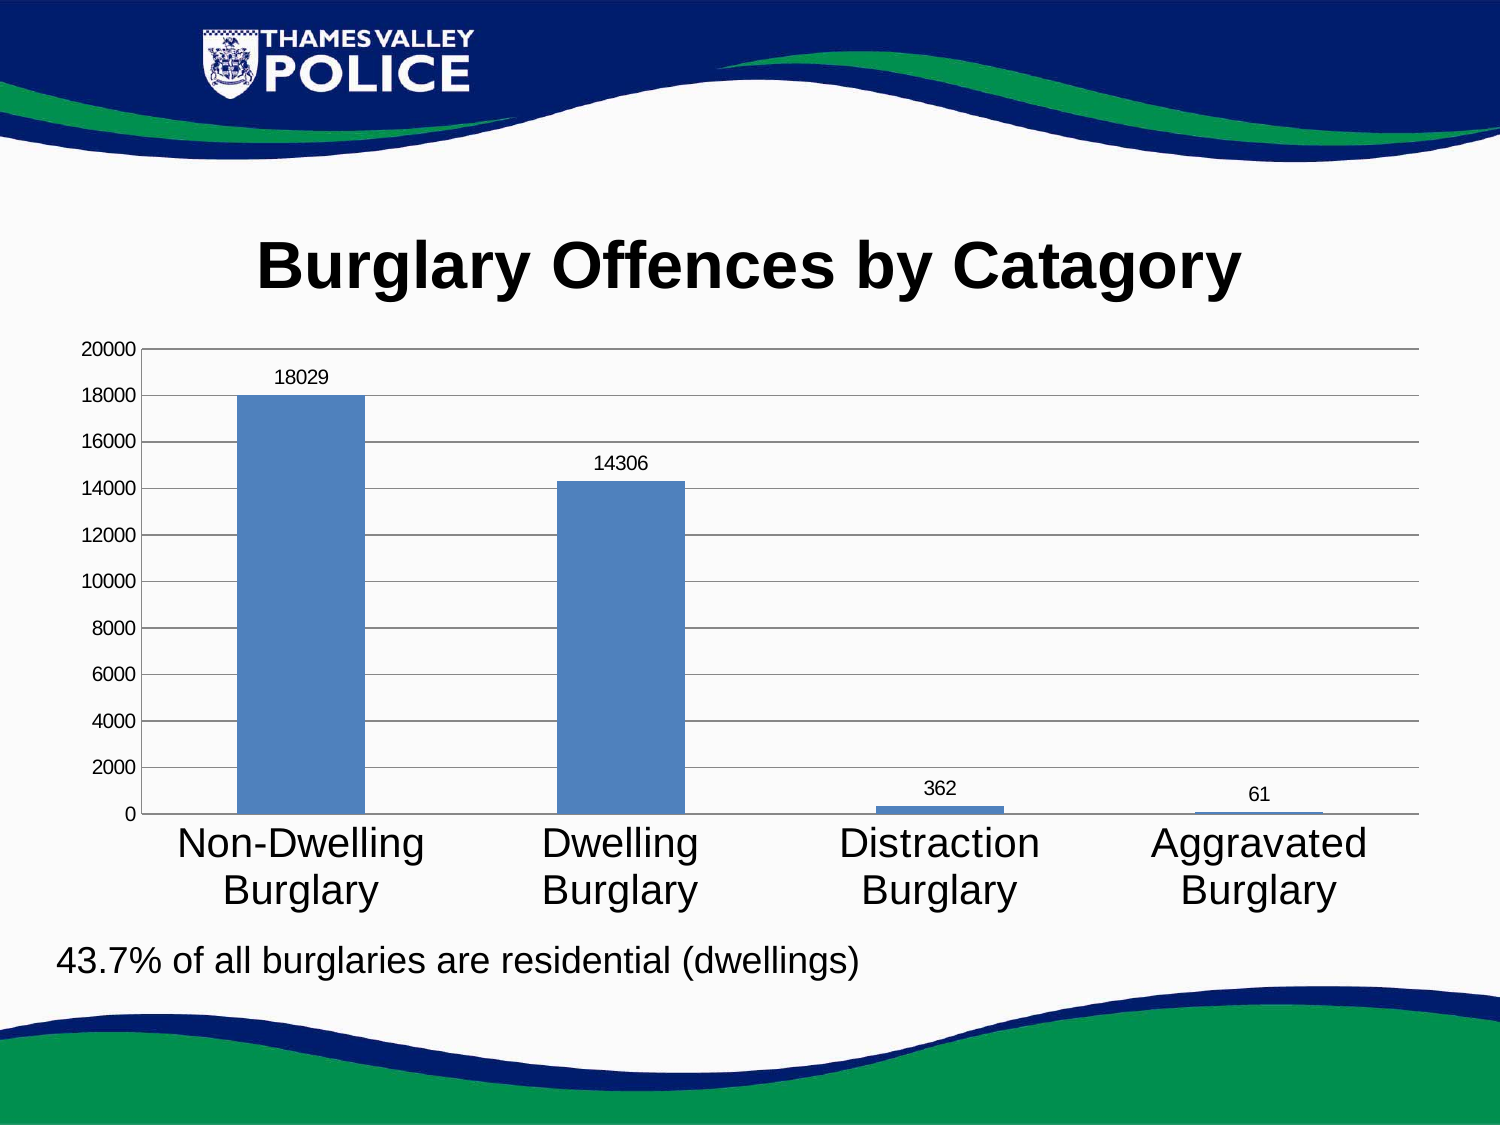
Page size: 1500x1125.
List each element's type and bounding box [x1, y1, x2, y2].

picture [0, 0, 1500, 1125]
chart [52, 184, 1448, 929]
